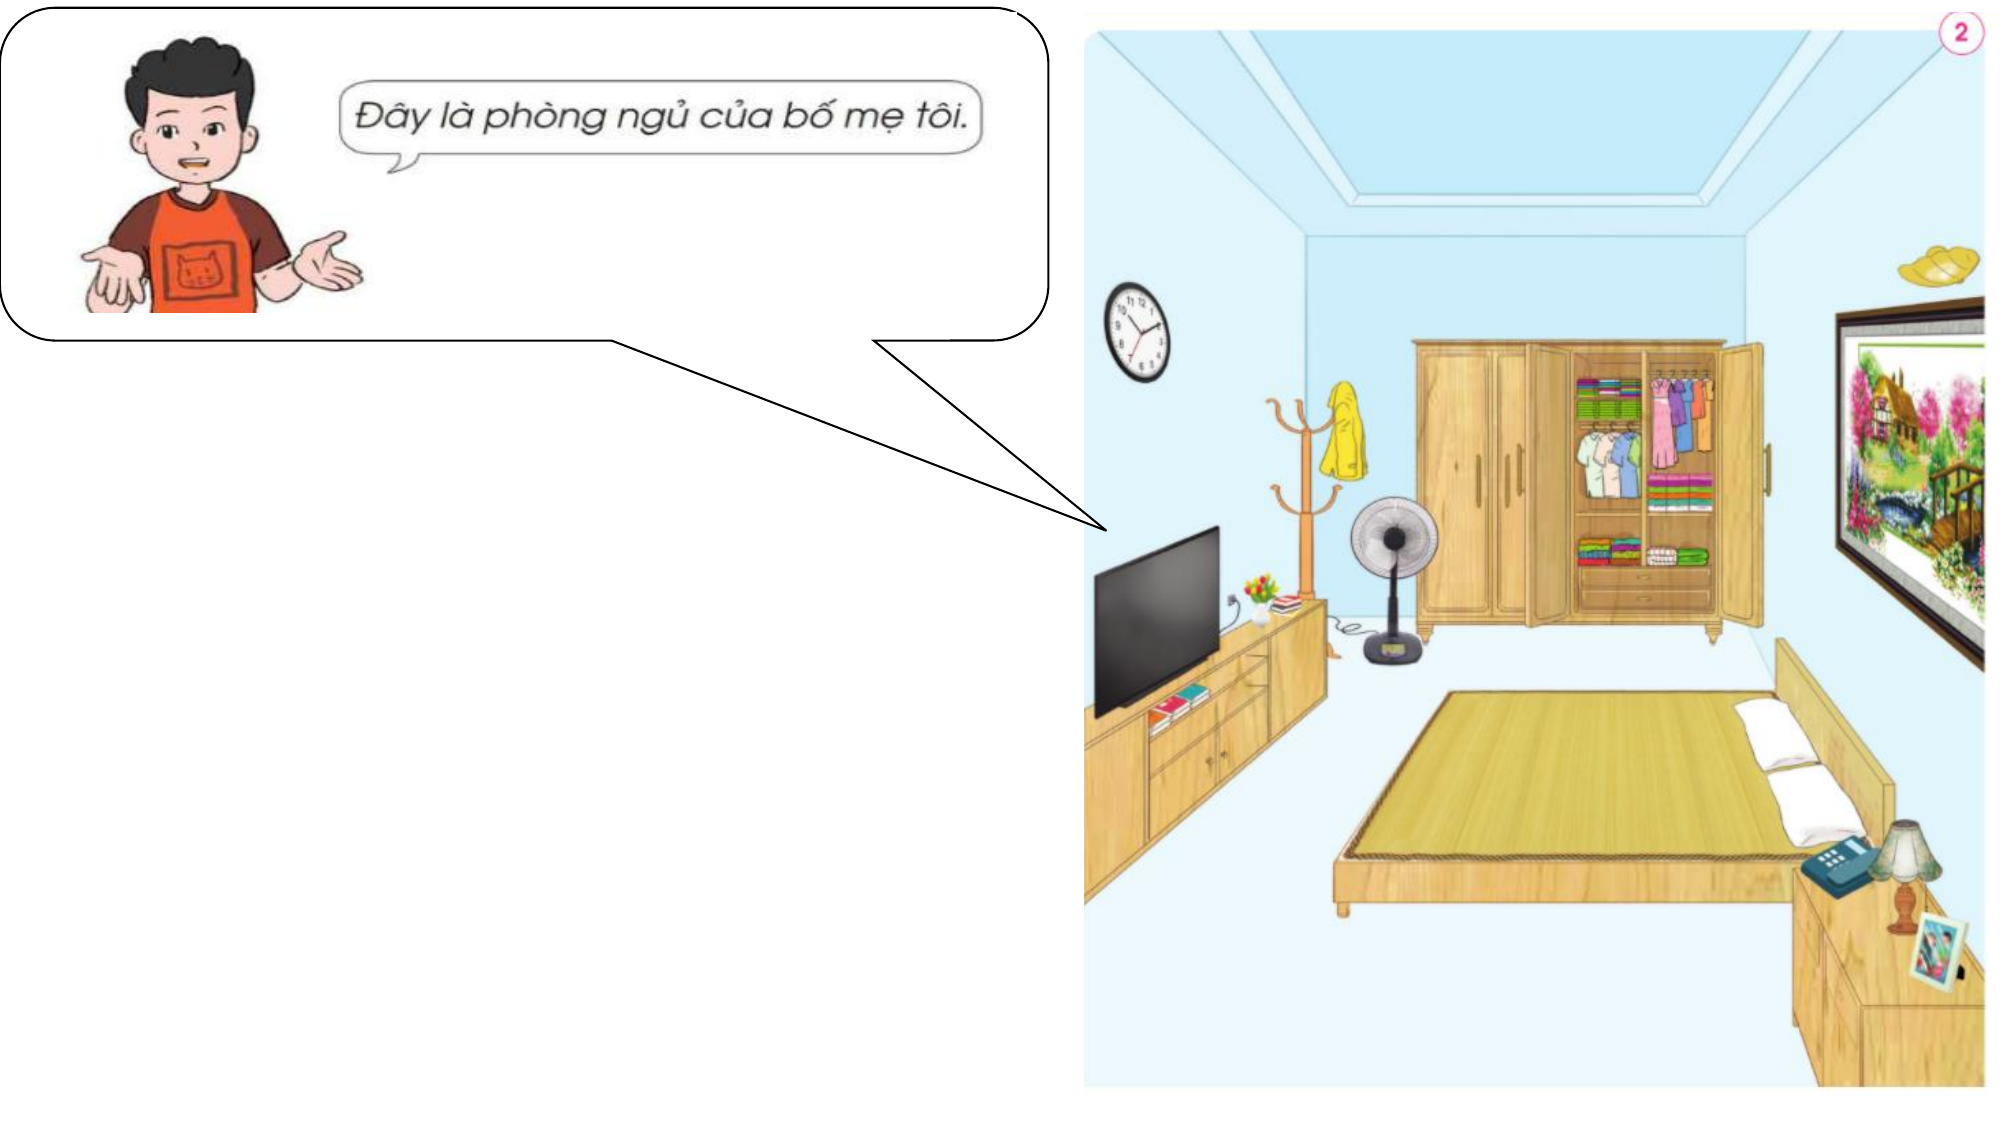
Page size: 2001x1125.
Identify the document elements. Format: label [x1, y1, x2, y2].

picture [1084, 12, 2001, 1097]
text_box [0, 7, 1049, 341]
